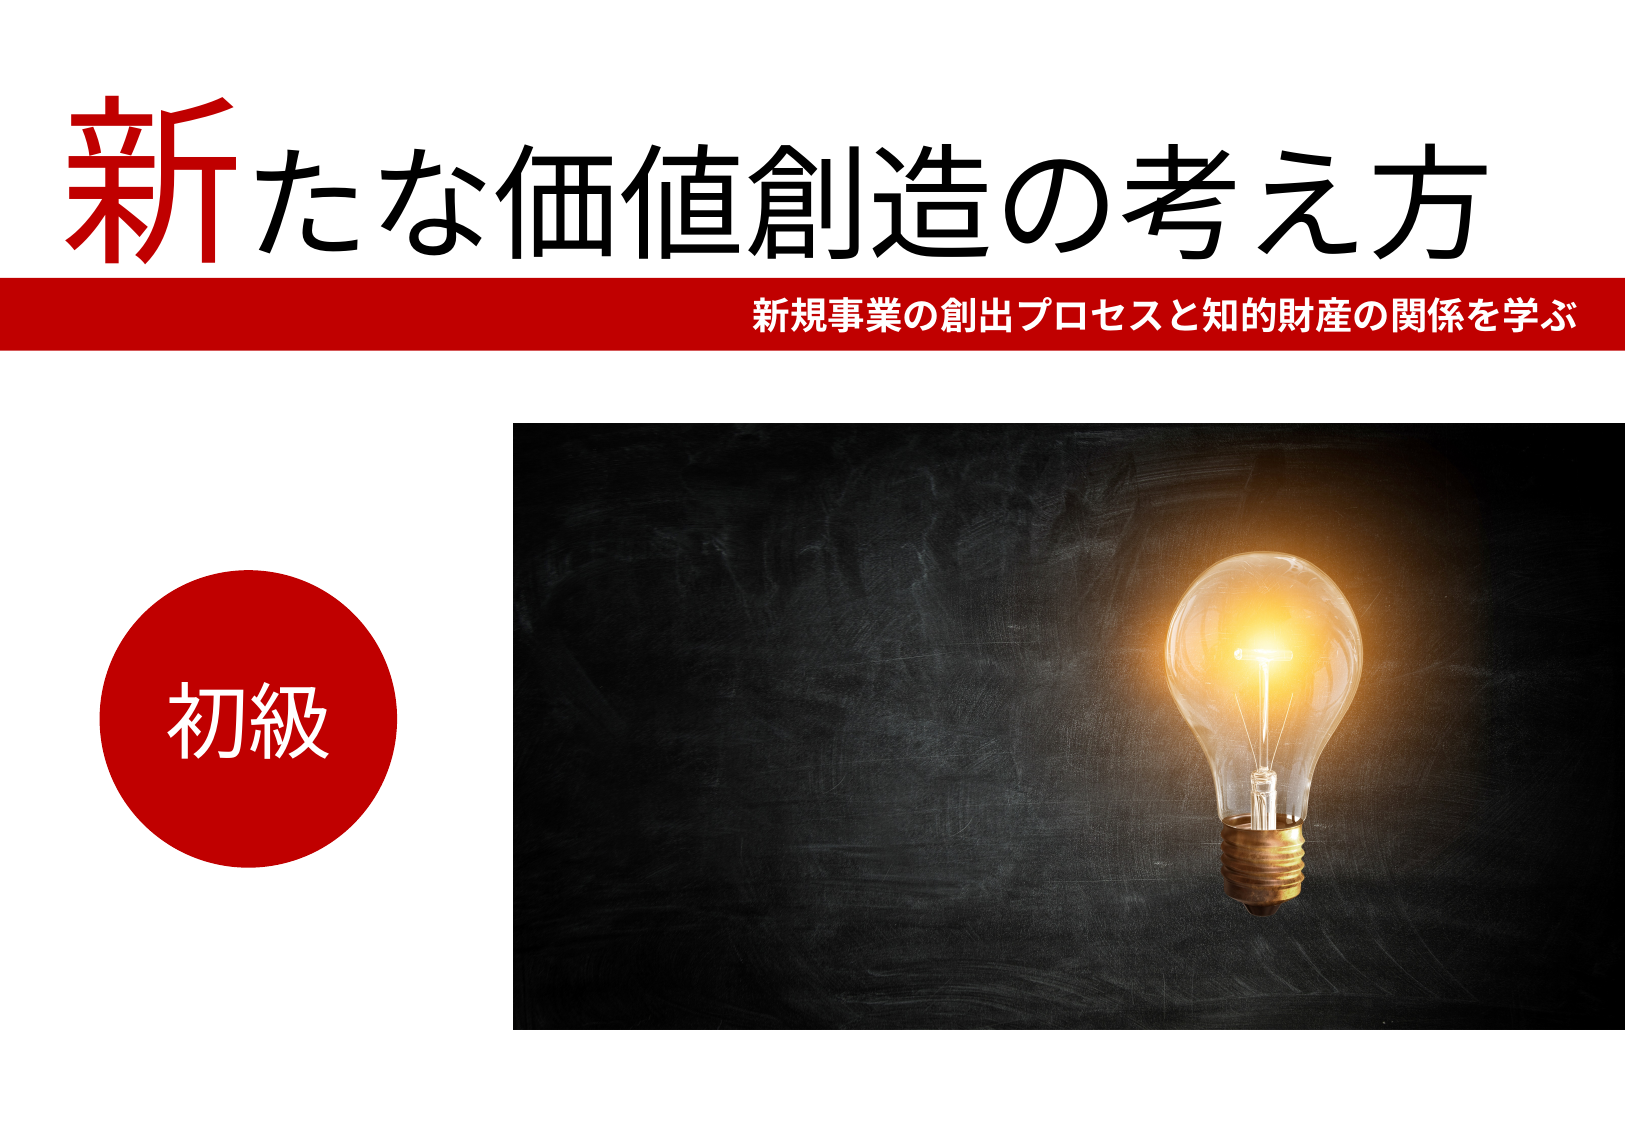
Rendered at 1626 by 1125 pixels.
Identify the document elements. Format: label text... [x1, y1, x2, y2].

text_box 新たな価値創造の考え方 [46, 58, 1591, 277]
text_box 初級 [99, 570, 398, 868]
text_box 新規事業の創出プロセスと知的財産の関係を学ぶ [0, 277, 1625, 351]
picture [513, 423, 1625, 1030]
